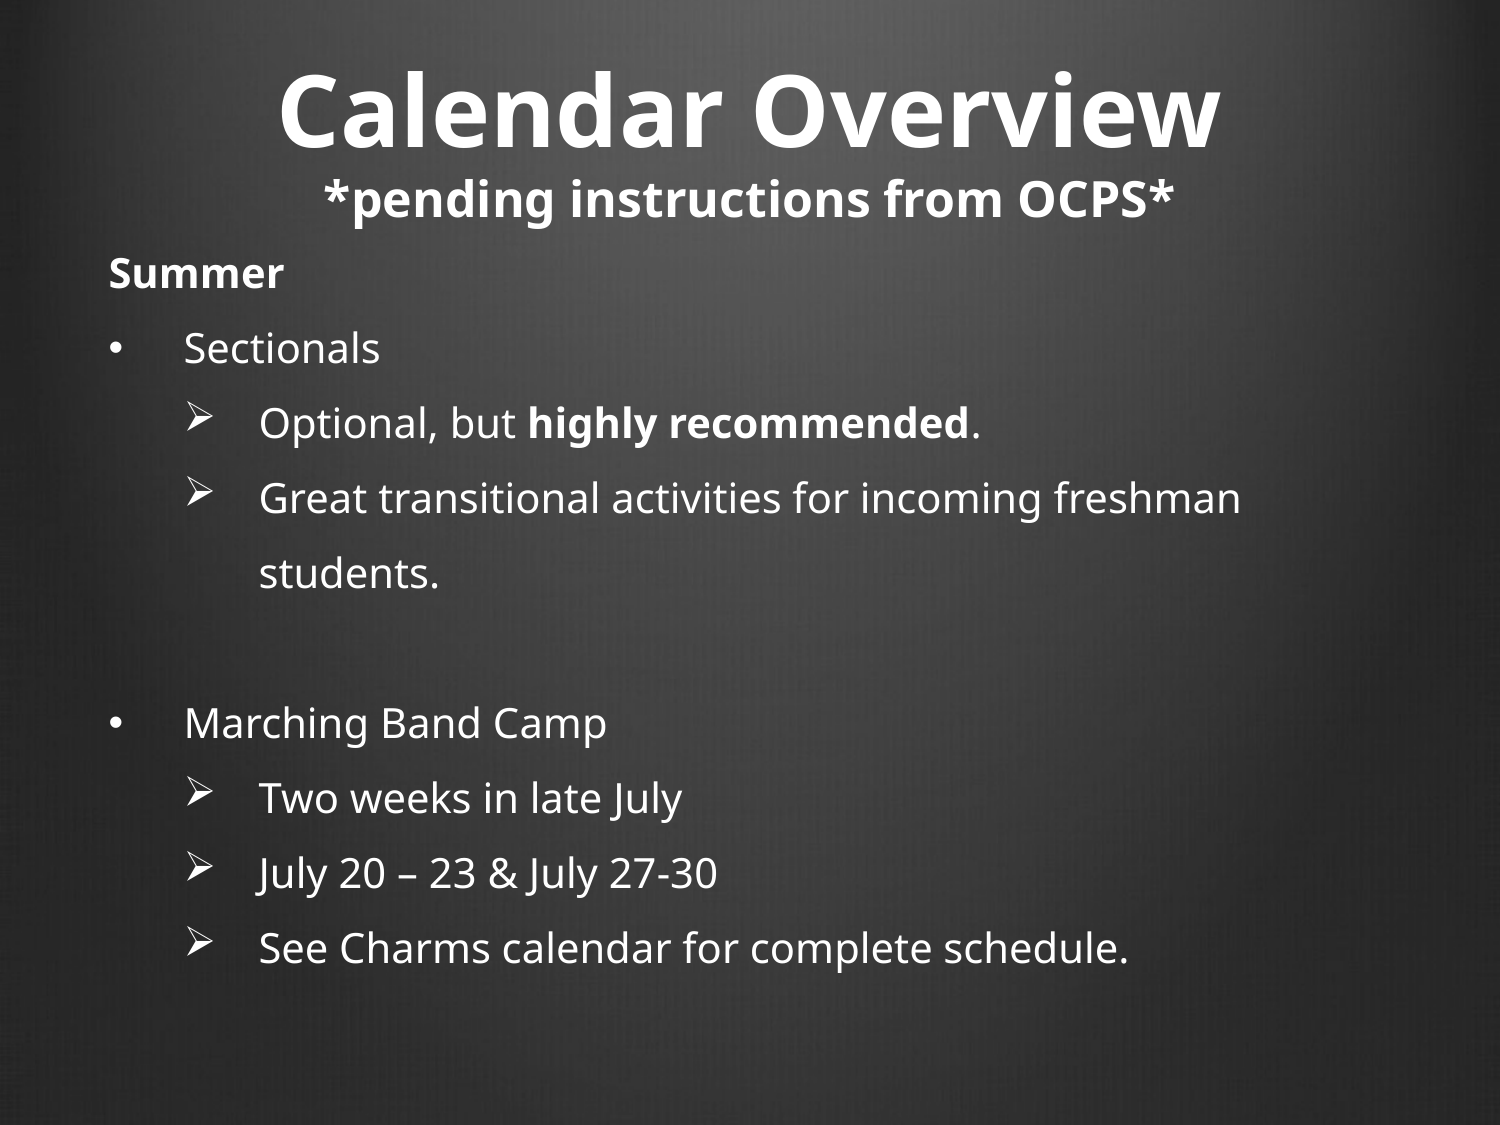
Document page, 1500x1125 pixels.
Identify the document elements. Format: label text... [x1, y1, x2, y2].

title Calendar Overview *pending instructions from OCPS* [112, 19, 1388, 239]
text_box Summer Sectionals Optional, but highly recommended. Great transitional activities for incoming freshman students. Marching Band Camp Two weeks in late July July 20 – 23 & July 27-30 See Charms calendar for complete schedule. [93, 239, 1407, 1125]
